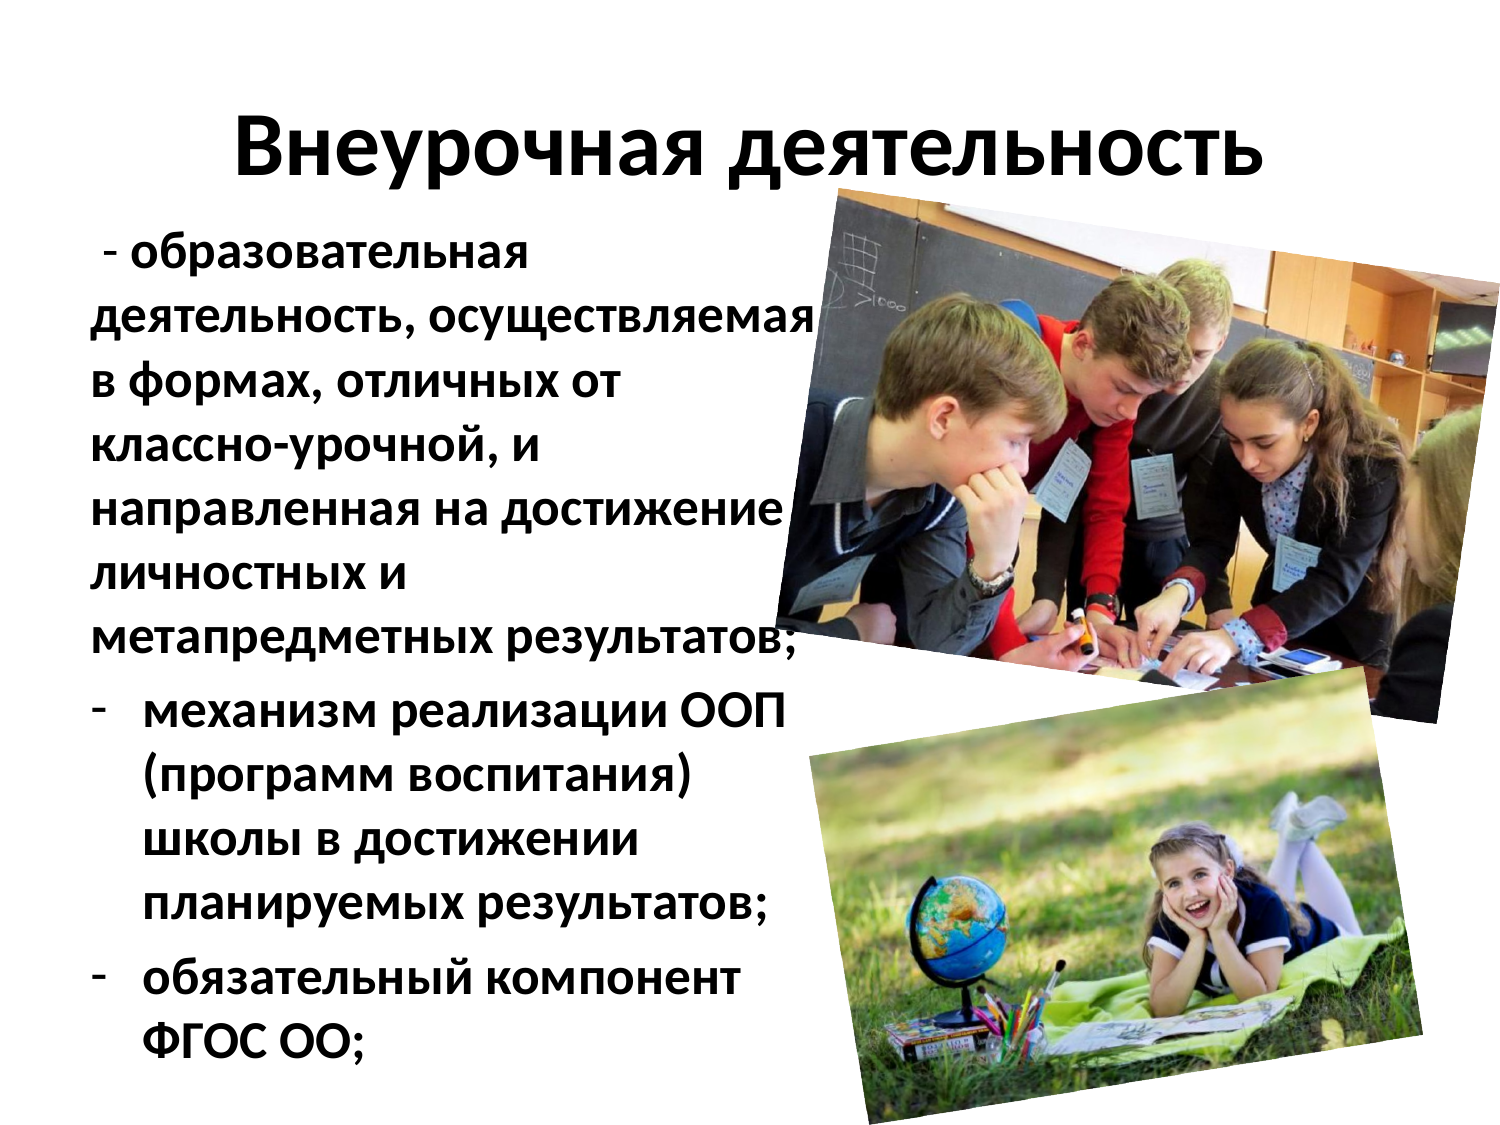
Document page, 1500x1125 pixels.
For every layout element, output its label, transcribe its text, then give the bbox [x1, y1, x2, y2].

list - образовательная деятельность, осуществляемая в формах, отличных от классно-урочной, и направленная на достижение личностных и метапредметных результатов; механизм реализации ООП (программ воспитания) школы в достижении планируемых результатов; обязательный компонент ФГОС ОО; [75, 208, 832, 1079]
picture [776, 188, 1499, 1124]
title Внеурочная деятельность [75, 45, 1425, 231]
